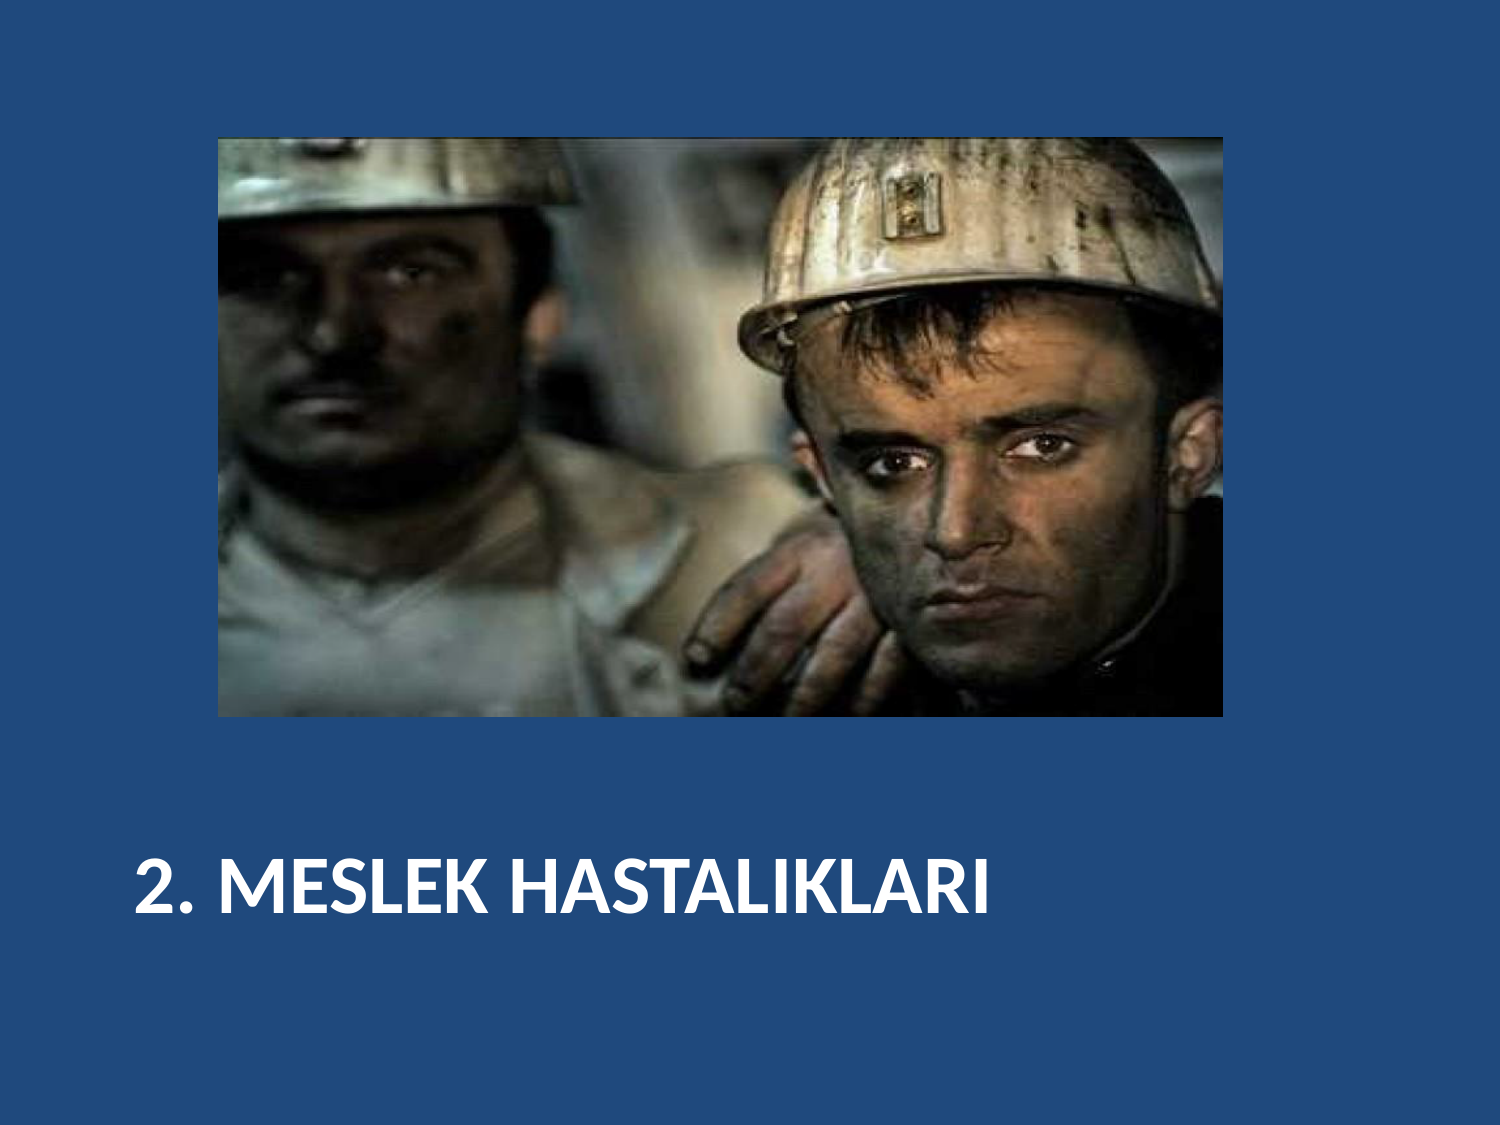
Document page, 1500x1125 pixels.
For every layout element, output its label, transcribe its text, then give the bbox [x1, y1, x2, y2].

title 2. MESLEK HASTALIKLARI [118, 722, 1394, 947]
picture [218, 136, 1223, 717]
